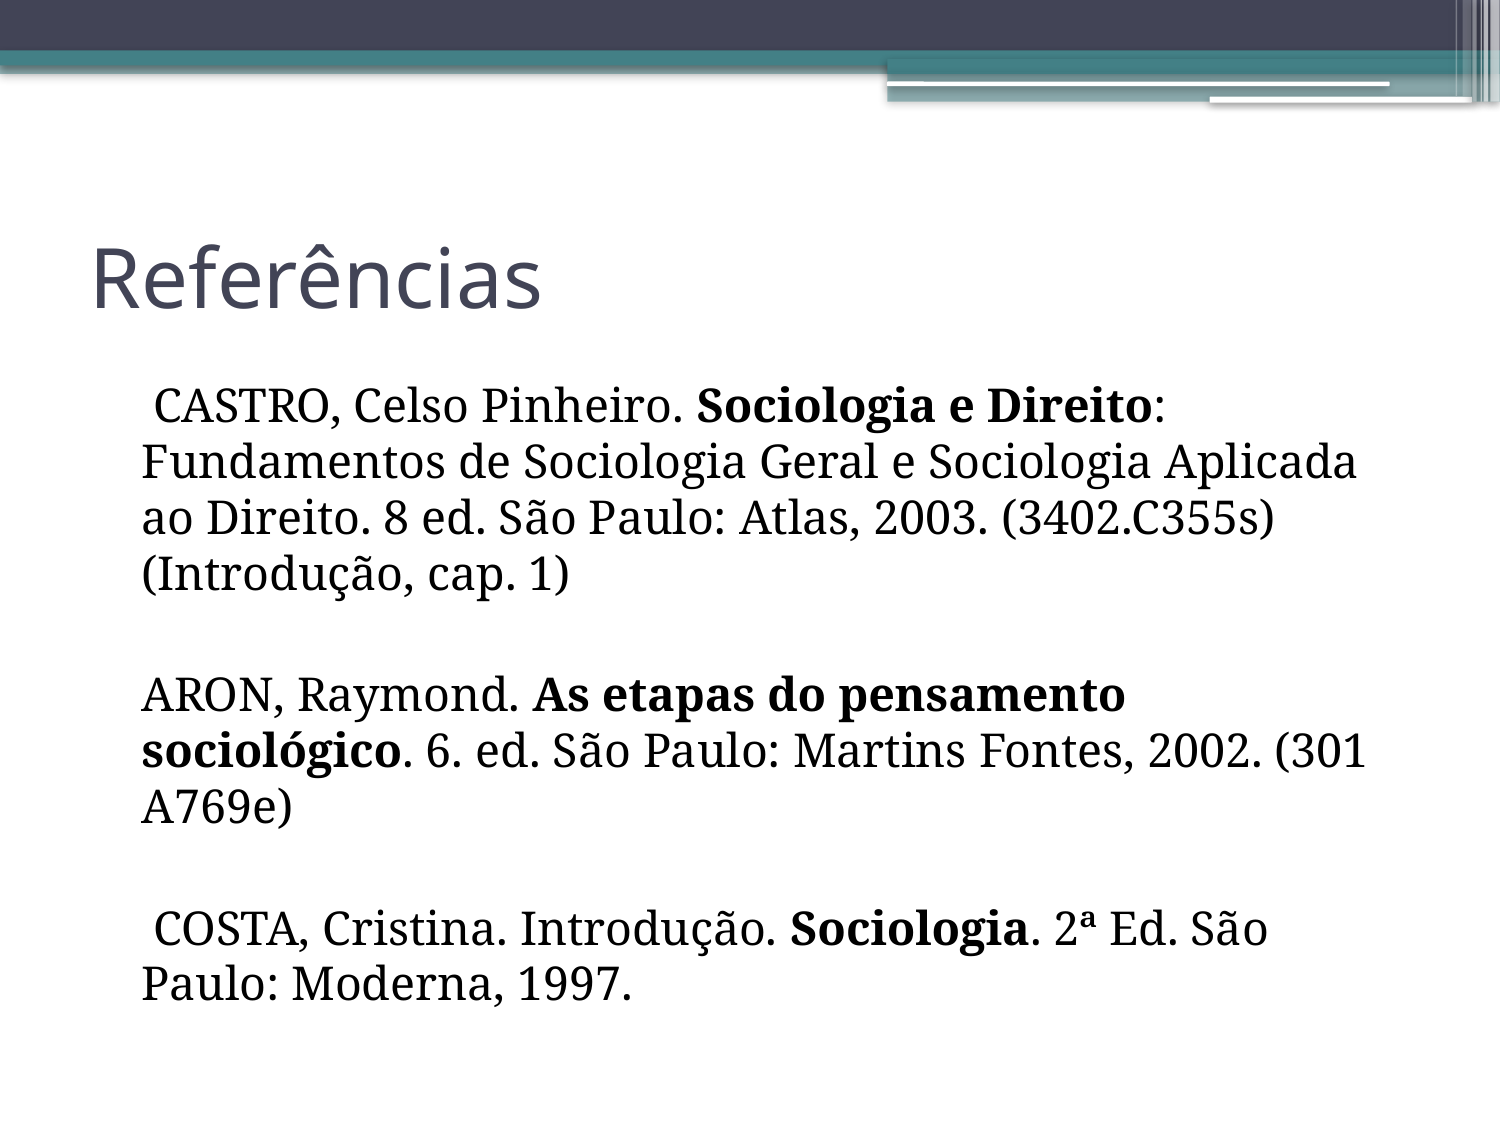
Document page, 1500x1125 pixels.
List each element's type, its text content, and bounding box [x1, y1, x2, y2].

title Referências [75, 187, 1425, 363]
list CASTRO, Celso Pinheiro. Sociologia e Direito: Fundamentos de Sociologia Geral e Sociologia Aplicada ao Direito. 8 ed. São Paulo: Atlas, 2003. (3402.C355s) (Introdução, cap. 1) ARON, Raymond. As etapas do pensamento sociológico. 6. ed. São Paulo: Martins Fontes, 2002. (301 A769e) COSTA, Cristina. Introdução. Sociologia. 2ª Ed. São Paulo: Moderna, 1997. [75, 368, 1425, 1079]
